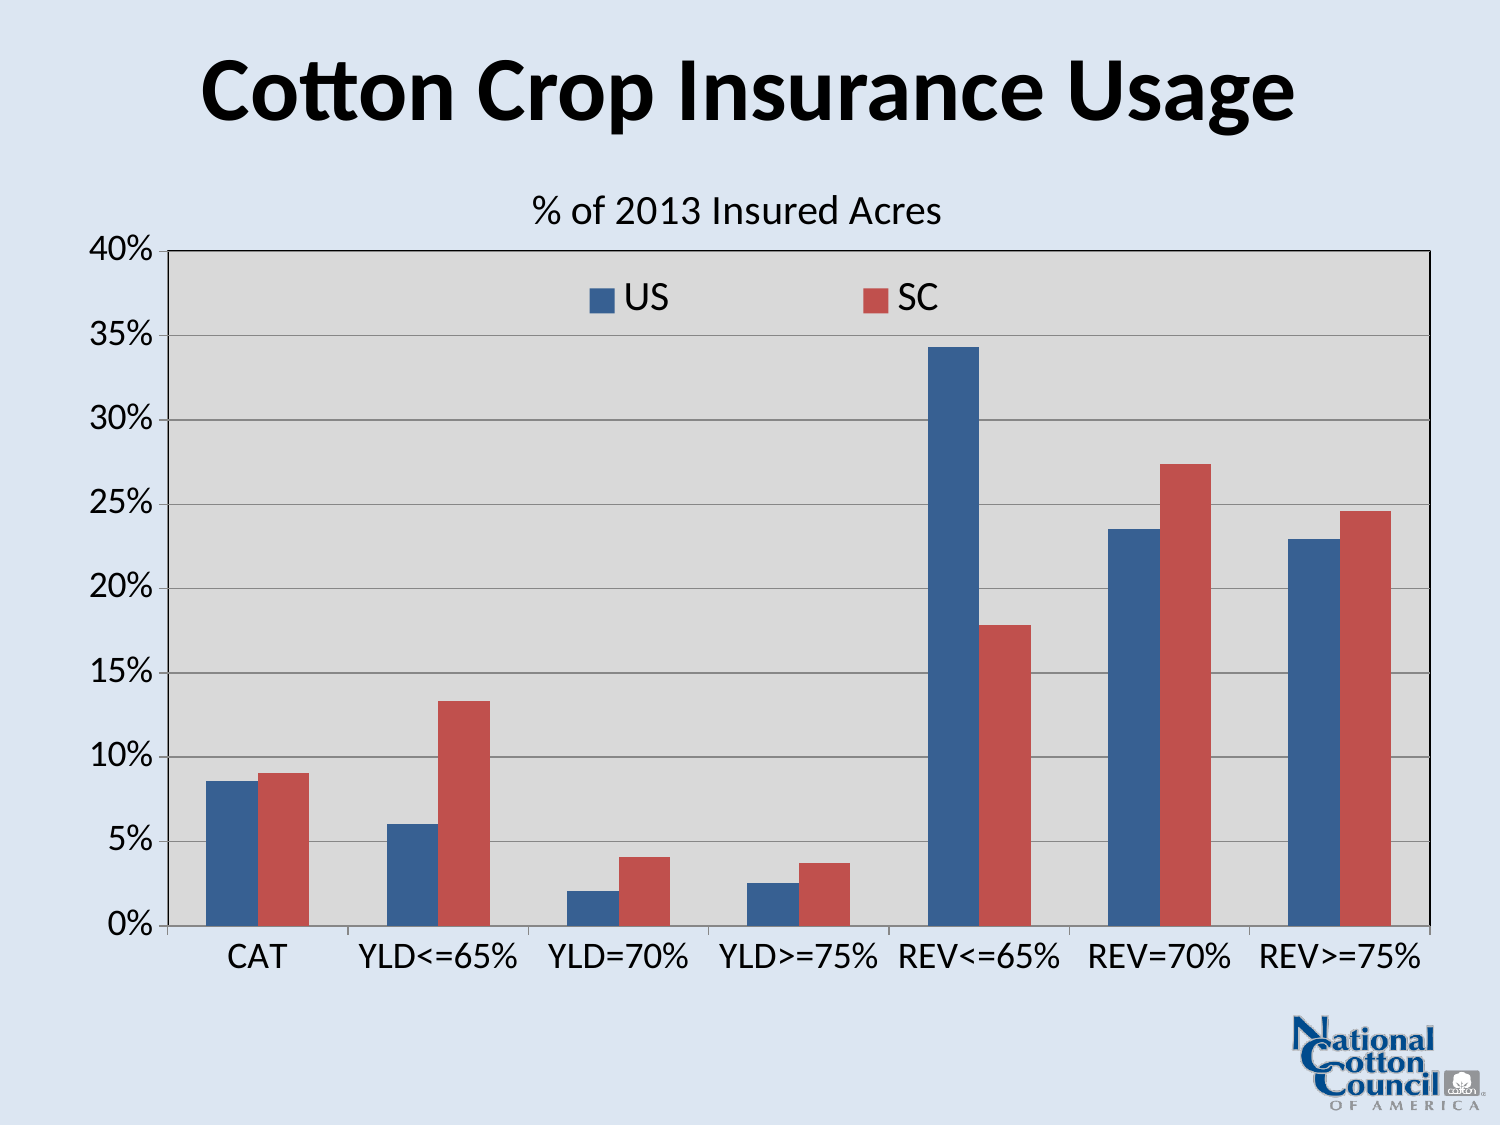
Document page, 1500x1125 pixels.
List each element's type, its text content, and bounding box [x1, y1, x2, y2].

title Cotton Crop Insurance Usage [24, 12, 1475, 155]
chart [24, 154, 1451, 1056]
picture [1287, 1012, 1488, 1113]
